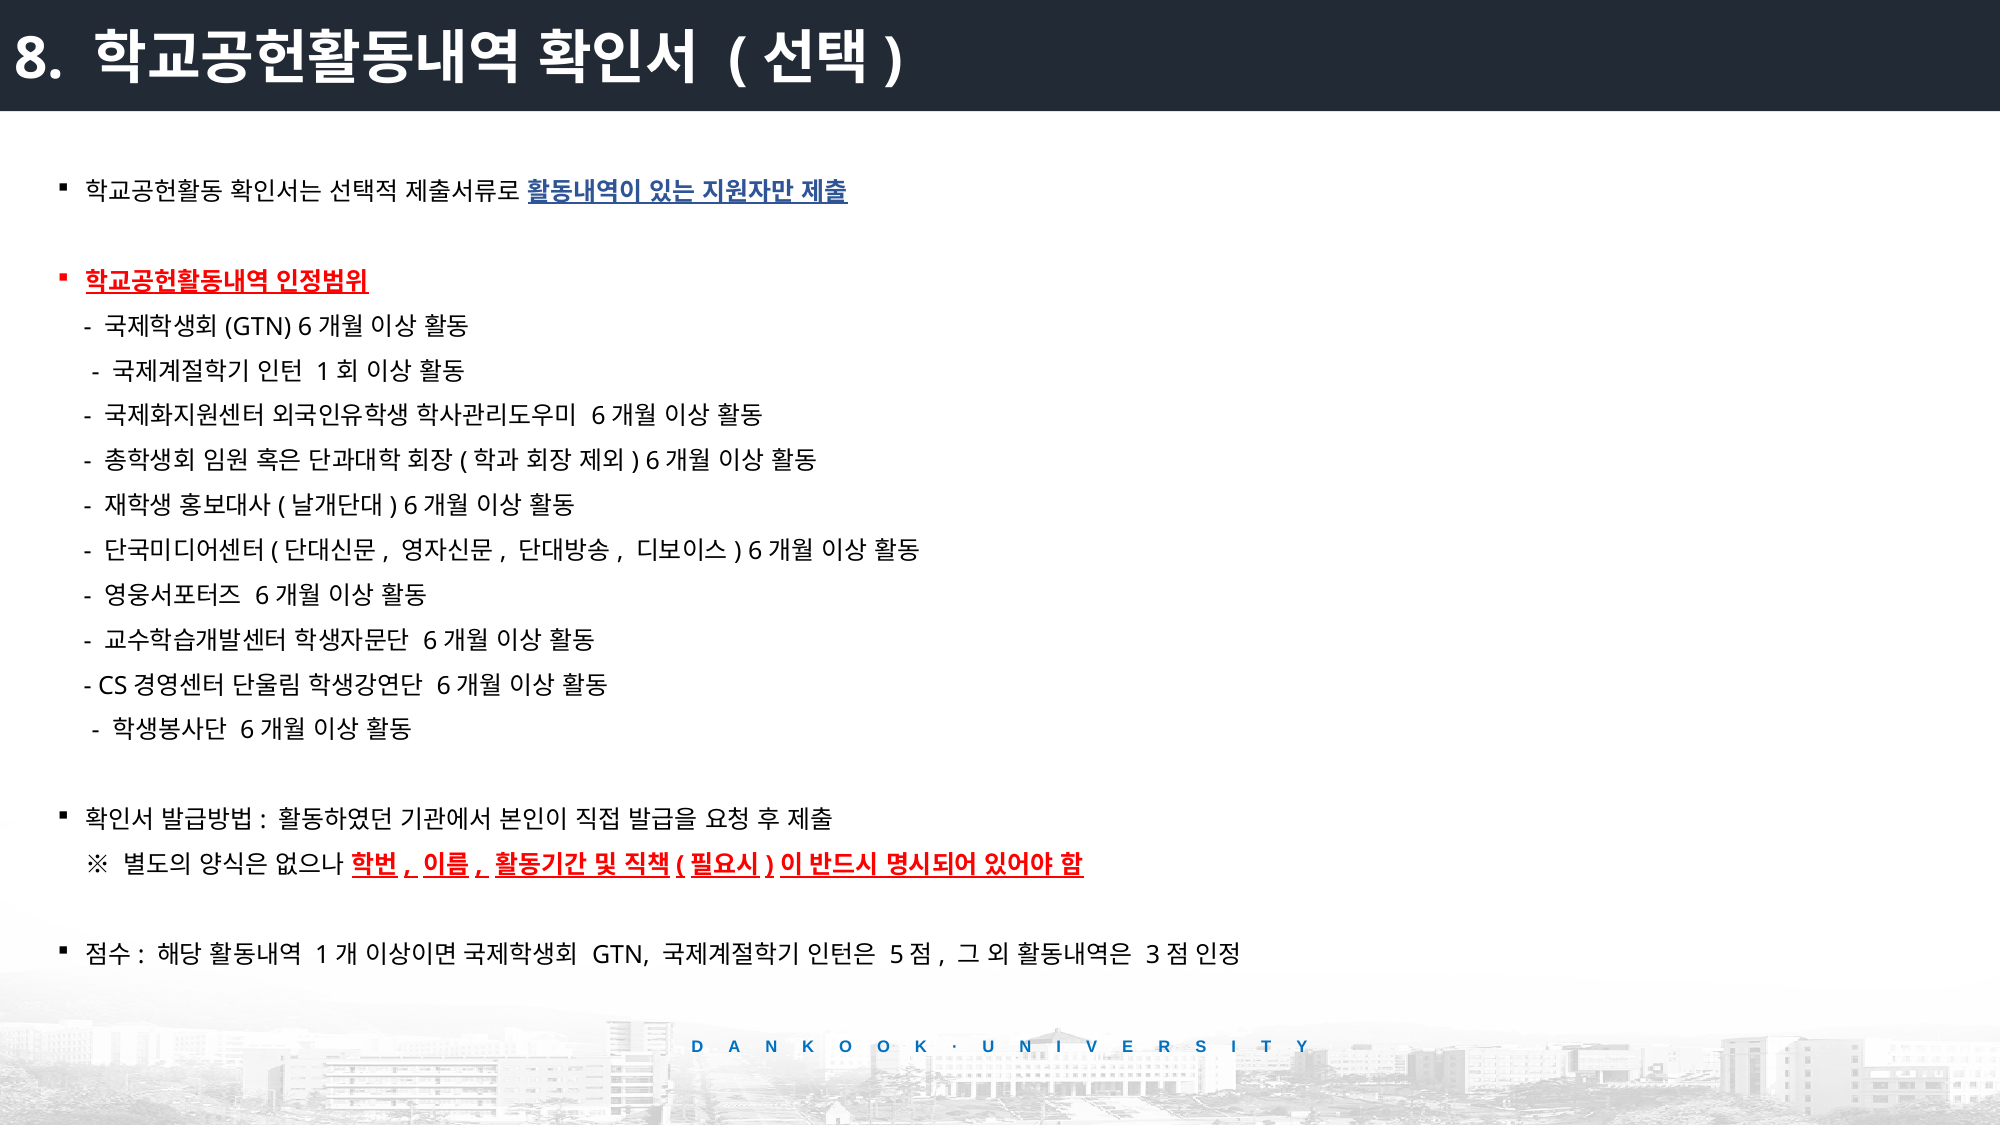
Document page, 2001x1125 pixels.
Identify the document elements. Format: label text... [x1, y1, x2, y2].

text_box [0, 0, 2000, 113]
picture [0, 822, 2000, 1125]
text_box 8. 학교공헌활동내역 확인서 (선택) [0, 0, 193, 112]
text_box 학교공헌활동 확인서는 선택적 제출서류로 활동내역이 있는 지원자만 제출 학교공헌활동내역 인정범위 - 국제학생회(GTN) 6개월 이상 활동 - 국제계절학기 인턴 1회 이상 활동 - 국제화지원센터 외국인유학생 학사관리도우미 6개월 이상 활동 - 총학생회 임원 혹은 단과대학 회장(학과 회장 제외) 6개월 이상 활동 - 재학생 홍보대사(날개단대) 6개월 이상 활동 - 단국미디어센터(단대신문, 영자신문, 단대방송, 디보이스) 6개월 이상 활동 - 영웅서포터즈 6개월 이상 활동 - 교수학습개발센터 학생자문단 6개월 이상 활동 - CS경영센터 단울림 학생강연단 6개월 이상 활동 - 학생봉사단 6개월 이상 활동 확인서 발급방법: 활동하였던 기관에서 본인이 직접 발급을 요청 후 제출 ※ 별도의 양식은 없으나 학번, 이름, 활동기간 및 직책(필요시)이 반드시 명시되어 있어야 함 점수: 해당 활동내역 1개 이상이면 국제학생회 GTN, 국제계절학기 인턴은 5점, 그 외 활동내역은 3점 인정 [42, 153, 1957, 822]
